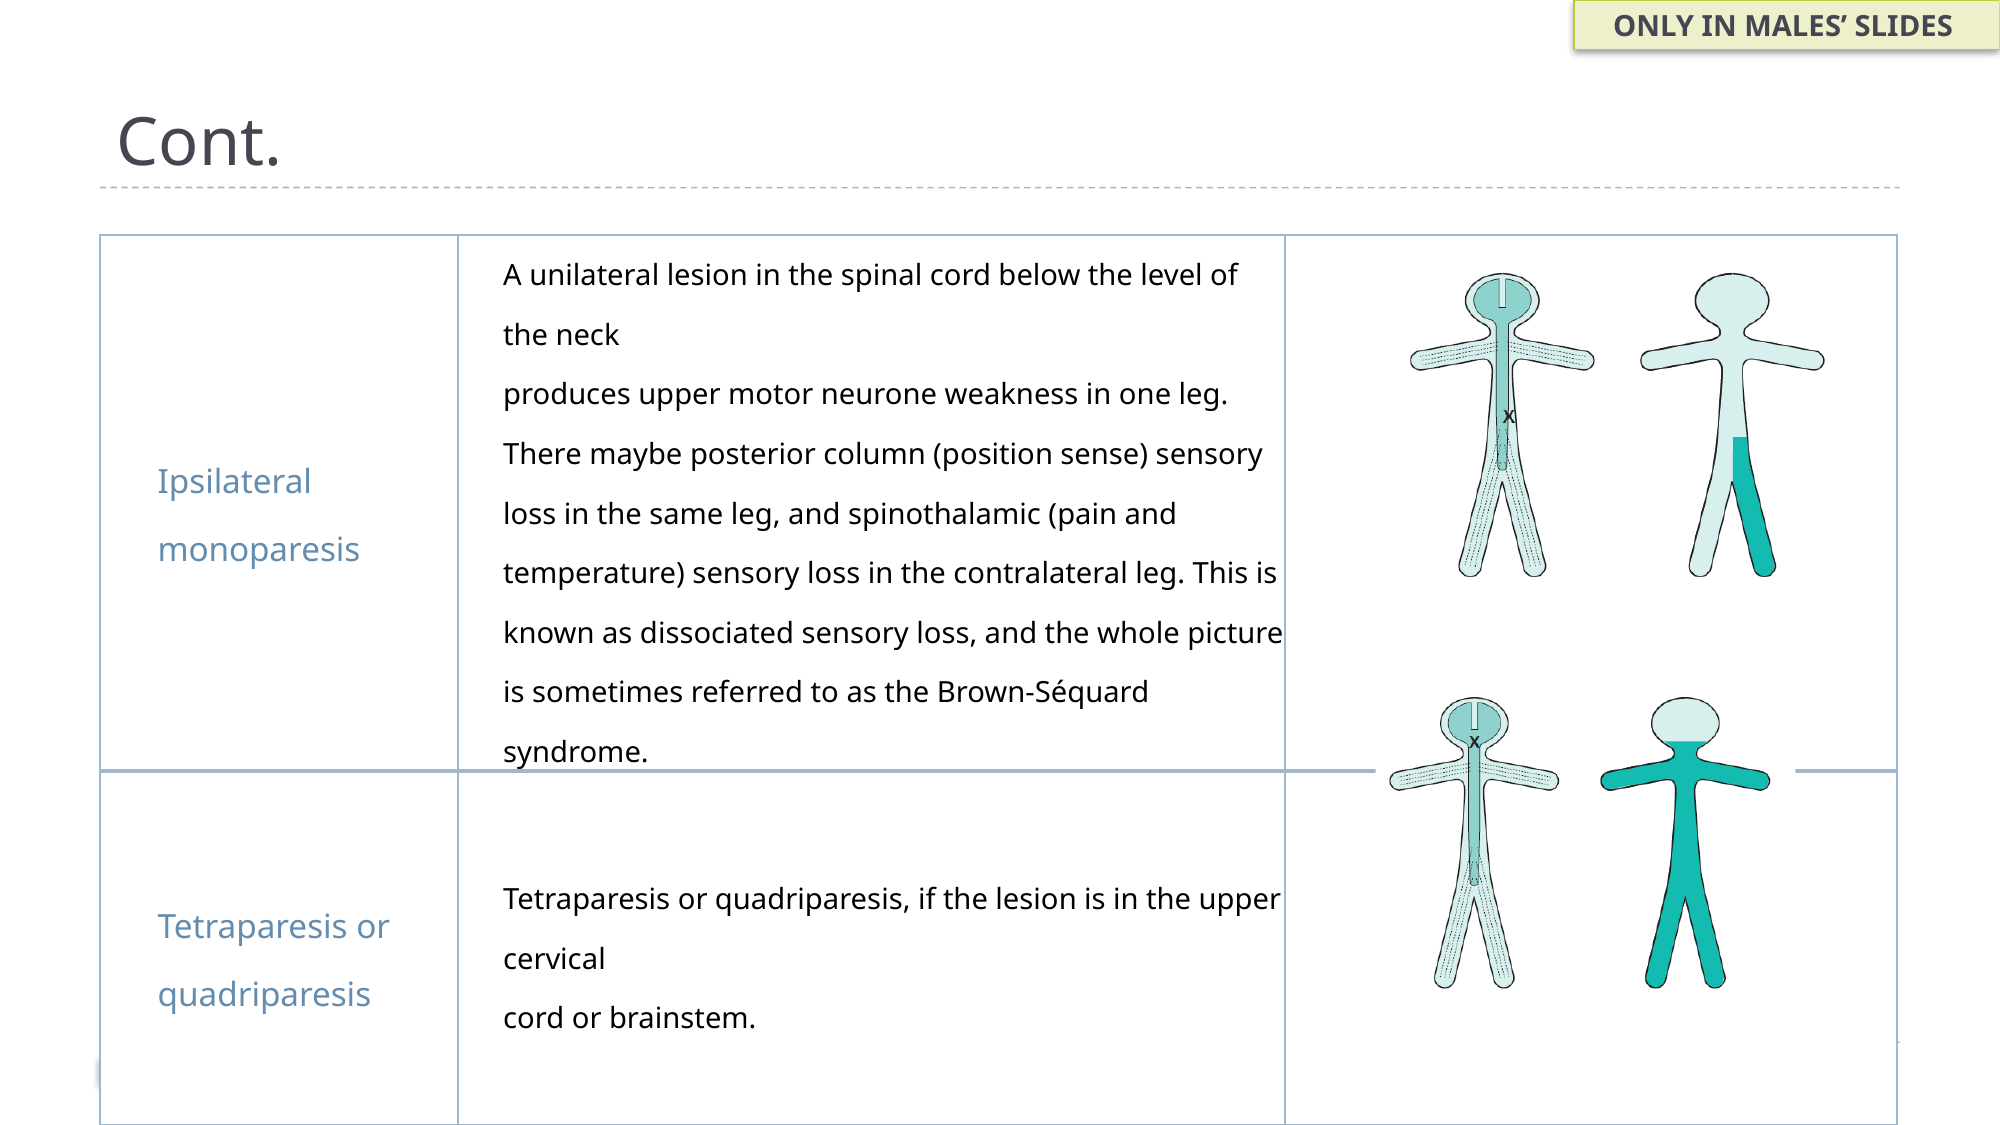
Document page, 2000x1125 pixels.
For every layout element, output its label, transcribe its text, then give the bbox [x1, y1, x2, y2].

picture [1375, 687, 1796, 996]
table_header A unilateral lesion in the spinal cord below the level of the neck produces upper motor neurone weakness in one leg. There maybe posterior column (position sense) sensory loss in the same leg, and spinothalamic (pain and temperature) sensory loss in the contralateral leg. This is known as dissociated sensory loss, and the whole picture is sometimes referred to as the Brown-Séquard syndrome. [459, 236, 1284, 769]
table_cell Tetraparesis or quadriparesis [101, 773, 457, 1124]
title Cont. [99, 24, 1900, 188]
table_header [1286, 236, 1896, 769]
table_cell Tetraparesis or quadriparesis, if the lesion is in the upper cervical cord or brainstem. [459, 773, 1284, 1124]
picture [1405, 262, 1836, 580]
table_header Ipsilateral monoparesis [101, 236, 457, 769]
table_cell [1286, 773, 1896, 1124]
text_box ONLY IN MALES’ SLIDES [1573, 0, 2000, 50]
